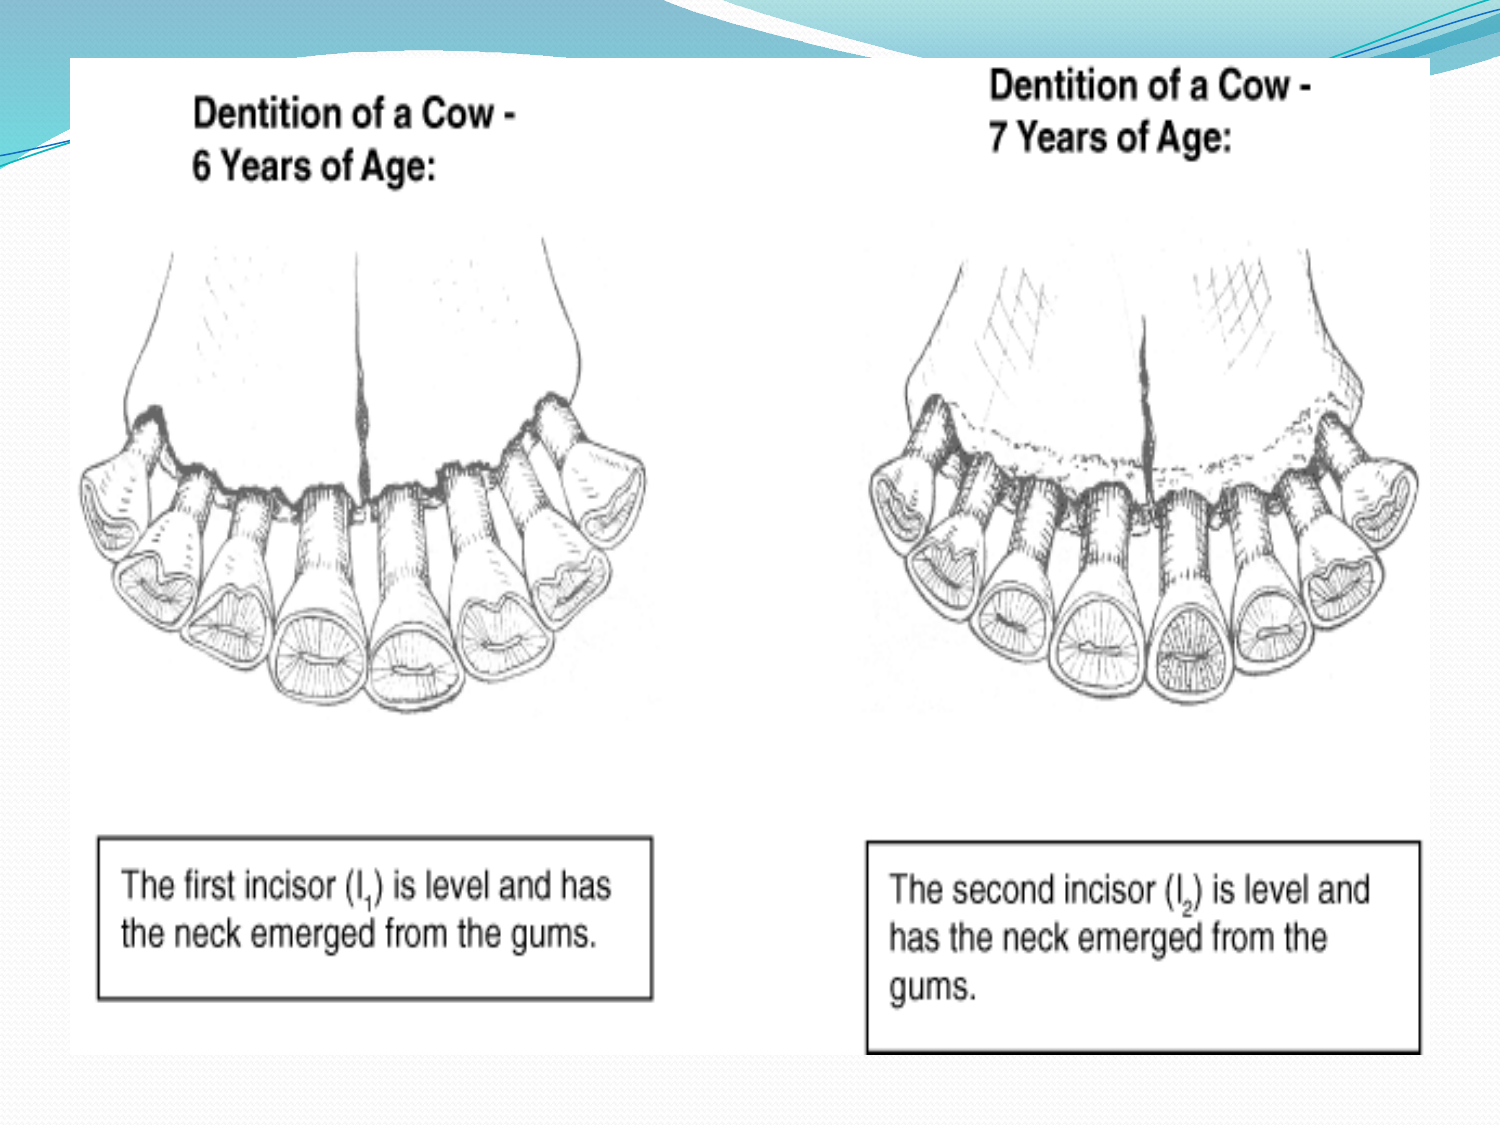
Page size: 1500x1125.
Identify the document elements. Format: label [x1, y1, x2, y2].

list [70, 58, 1430, 1055]
